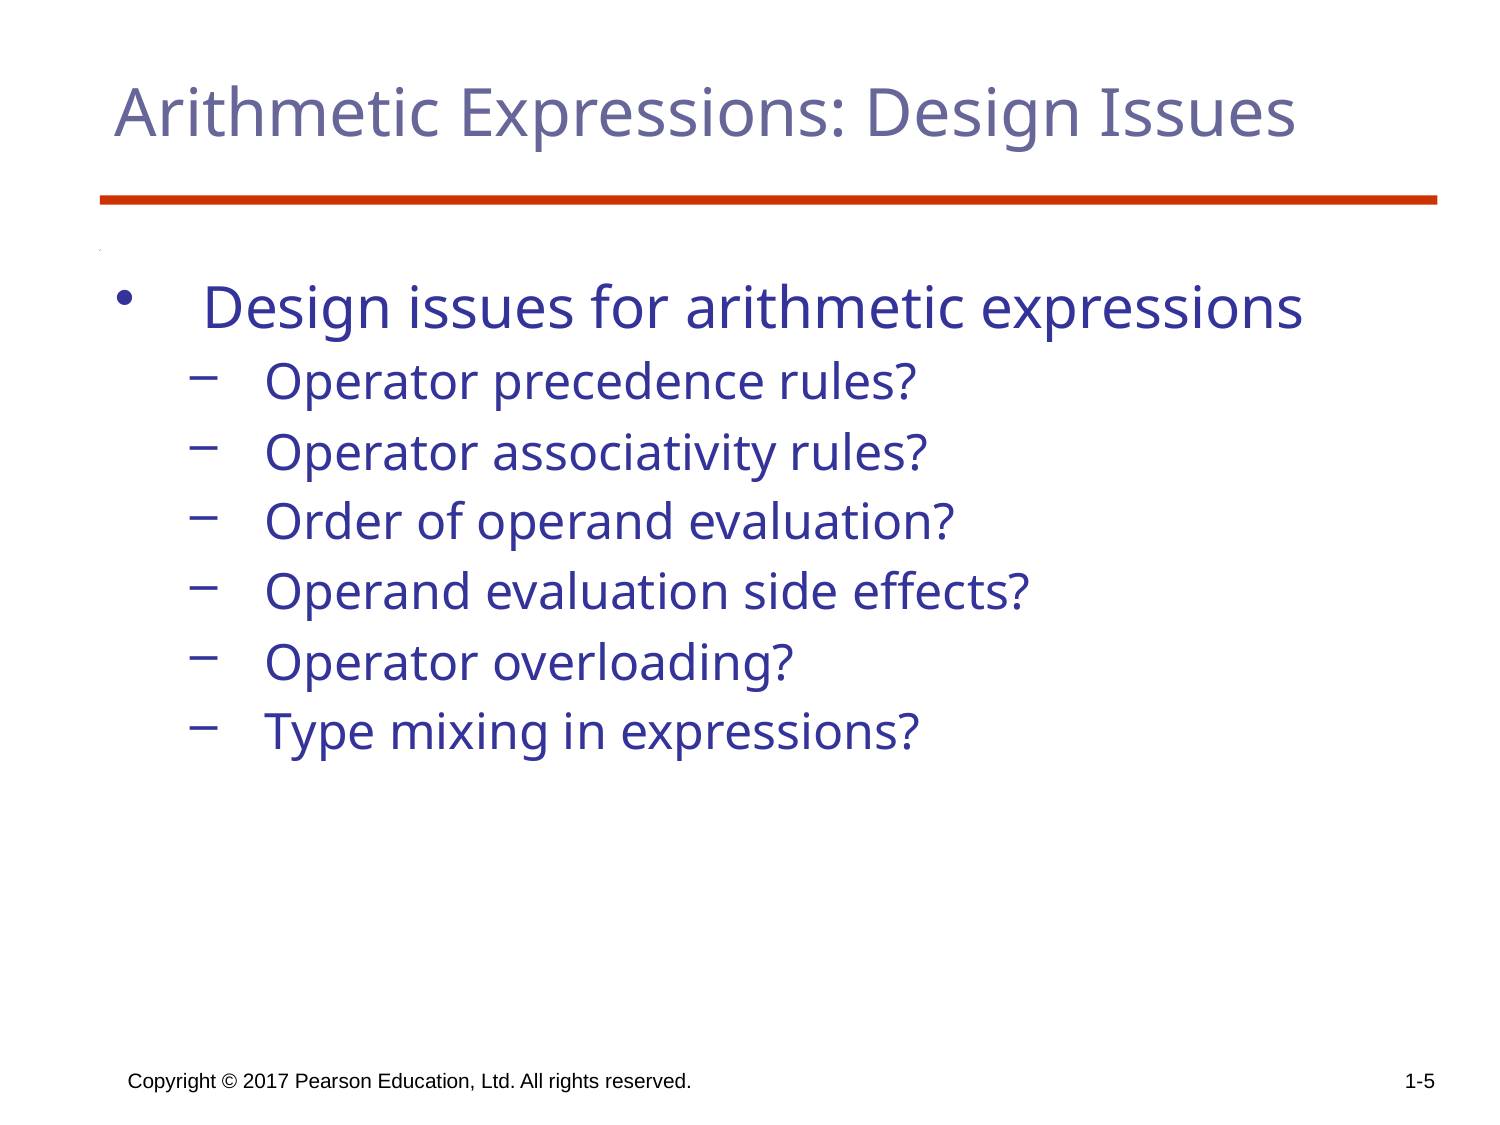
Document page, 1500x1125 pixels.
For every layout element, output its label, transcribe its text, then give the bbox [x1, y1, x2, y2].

list Design issues for arithmetic expressions Operator precedence rules? Operator associativity rules? Order of operand evaluation? Operand evaluation side effects? Operator overloading? Type mixing in expressions? [99, 262, 1438, 1013]
slide_number 1-5 [1137, 1024, 1451, 1101]
footer Copyright © 2017 Pearson Education, Ltd. All rights reserved. [112, 1024, 801, 1101]
title Arithmetic Expressions: Design Issues [99, 62, 1438, 250]
